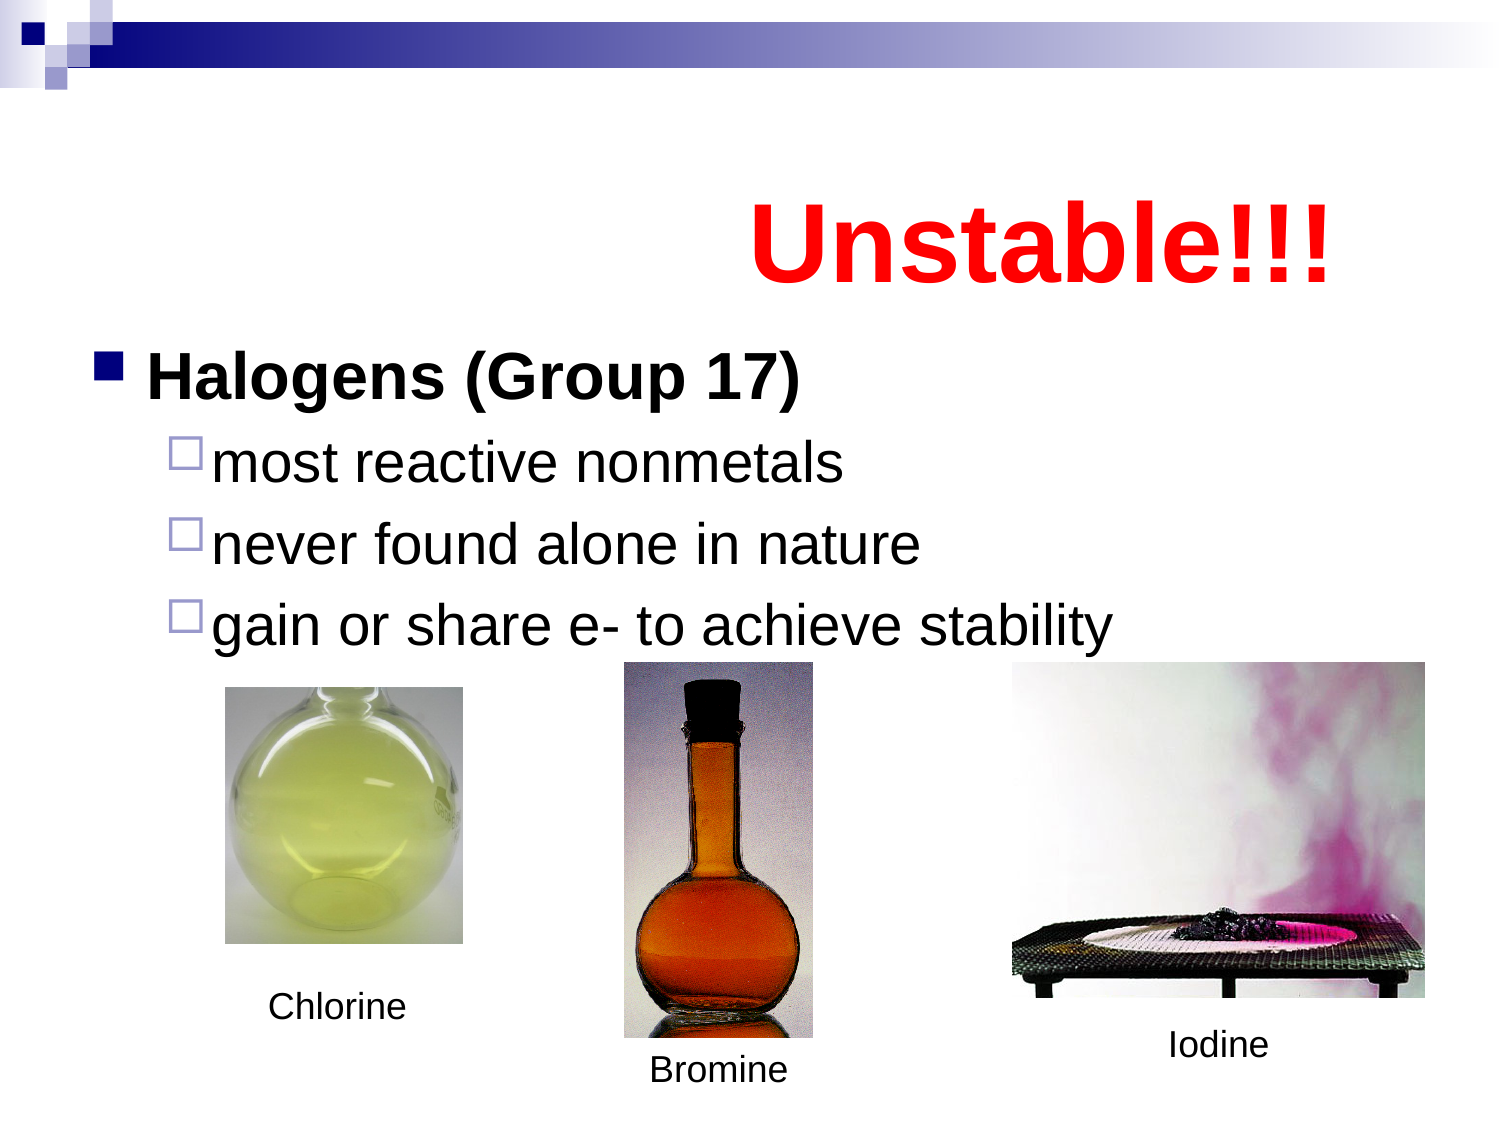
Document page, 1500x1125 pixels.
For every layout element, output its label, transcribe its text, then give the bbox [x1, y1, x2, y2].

picture [624, 662, 813, 1038]
picture [224, 687, 463, 944]
text_box Bromine [612, 1037, 825, 1098]
text_box Unstable!!! [733, 162, 1351, 313]
text_box Iodine [1012, 1012, 1425, 1073]
text_box Chlorine [224, 974, 450, 1035]
list Halogens (Group 17) most reactive nonmetals never found alone in nature gain or share e- to achieve stability [75, 324, 1425, 963]
picture [1012, 662, 1426, 999]
